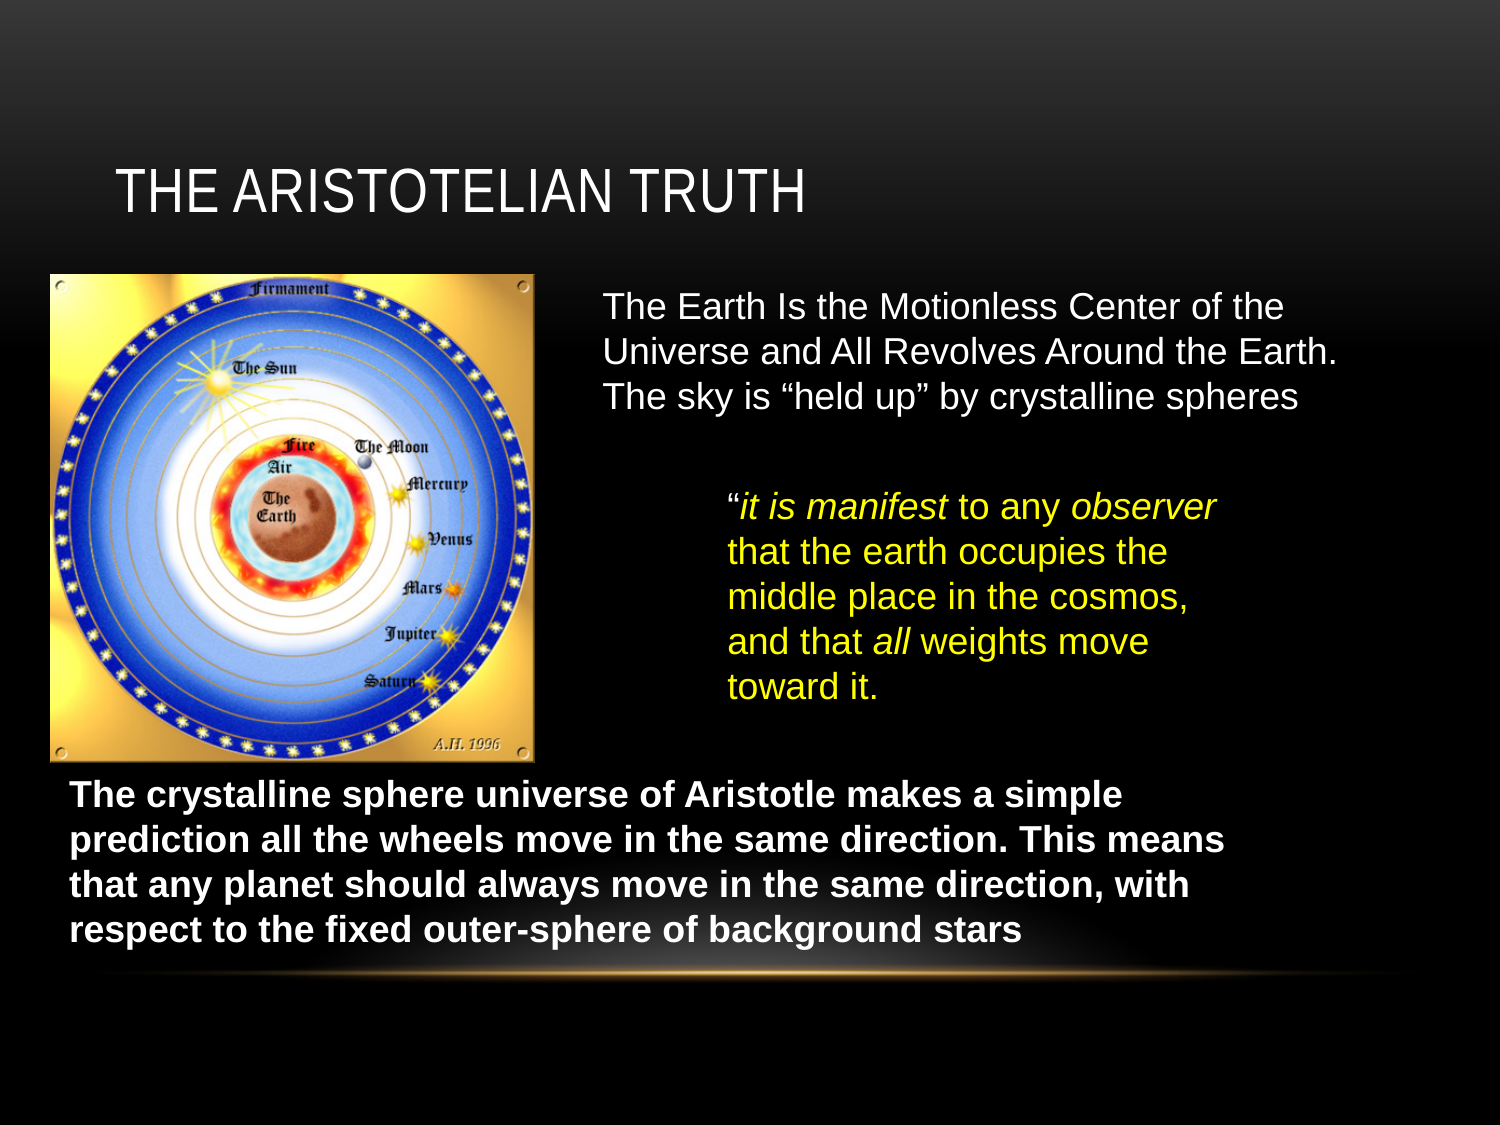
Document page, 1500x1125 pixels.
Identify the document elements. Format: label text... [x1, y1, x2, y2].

text_box The crystalline sphere universe of Aristotle makes a simple prediction all the wheels move in the same direction. This means that any planet should always move in the same direction, with respect to the fixed outer-sphere of background stars [54, 762, 1242, 1003]
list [49, 274, 535, 763]
text_box The Earth Is the Motionless Center of the Universe and All Revolves Around the Earth. The sky is “held up” by crystalline spheres [587, 274, 1438, 425]
title The Aristotelian truth [99, 45, 1400, 233]
picture [0, 0, 1500, 1125]
text_box “it is manifest to any observer that the earth occupies the middle place in the cosmos, and that all weights move toward it. [712, 474, 1250, 715]
